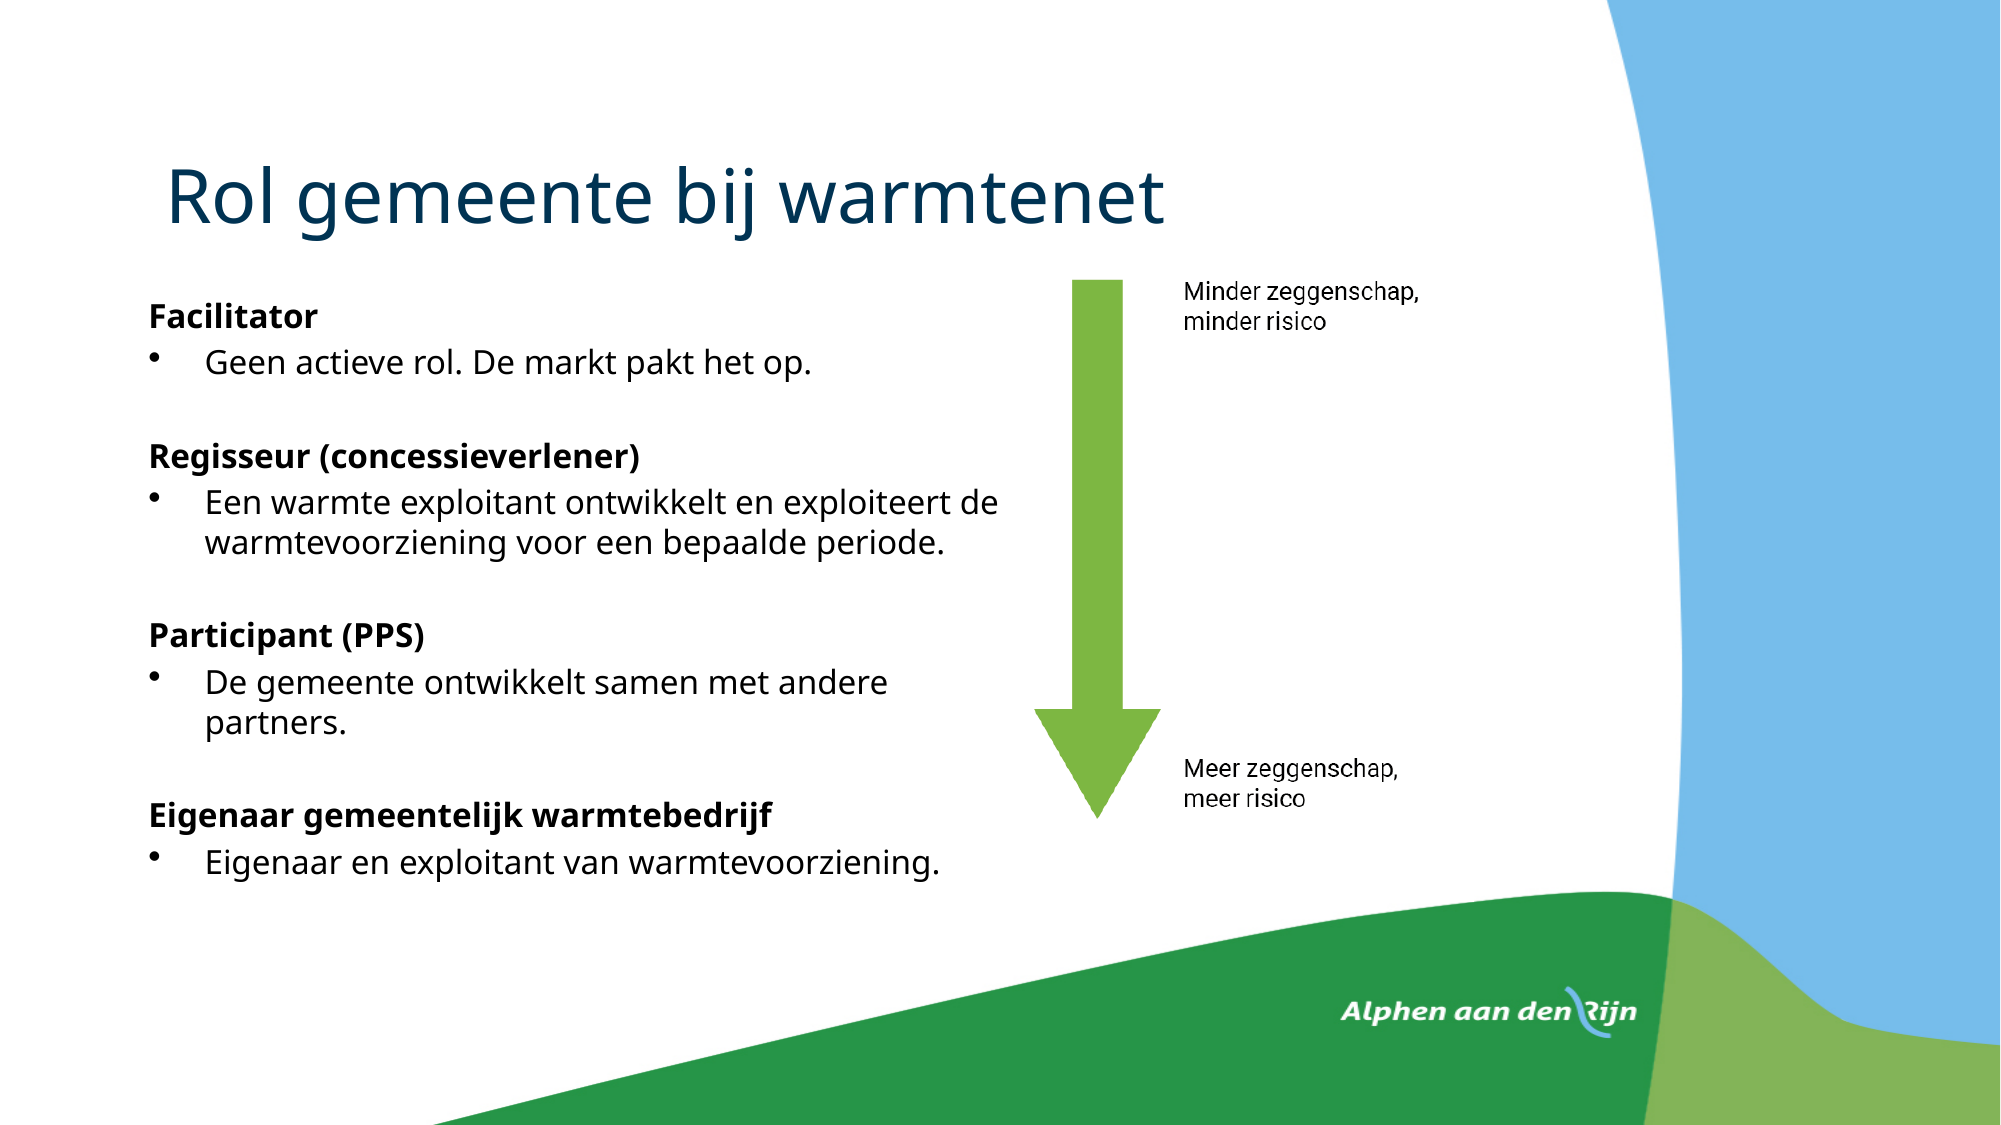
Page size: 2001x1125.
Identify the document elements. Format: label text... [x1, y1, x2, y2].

picture [0, 0, 2001, 1125]
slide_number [149, 1049, 567, 1101]
title Rol gemeente bij warmtenet [150, 99, 1717, 288]
list Facilitator Geen actieve rol. De markt pakt het op. Regisseur (concessieverlener) Een warmte exploitant ontwikkelt en exploiteert de warmtevoorziening voor een bepaalde periode. Participant (PPS) De gemeente ontwikkelt samen met andere partners. Eigenaar gemeentelijk warmtebedrijf Eigenaar en exploitant van warmtevoorziening. [133, 287, 994, 888]
